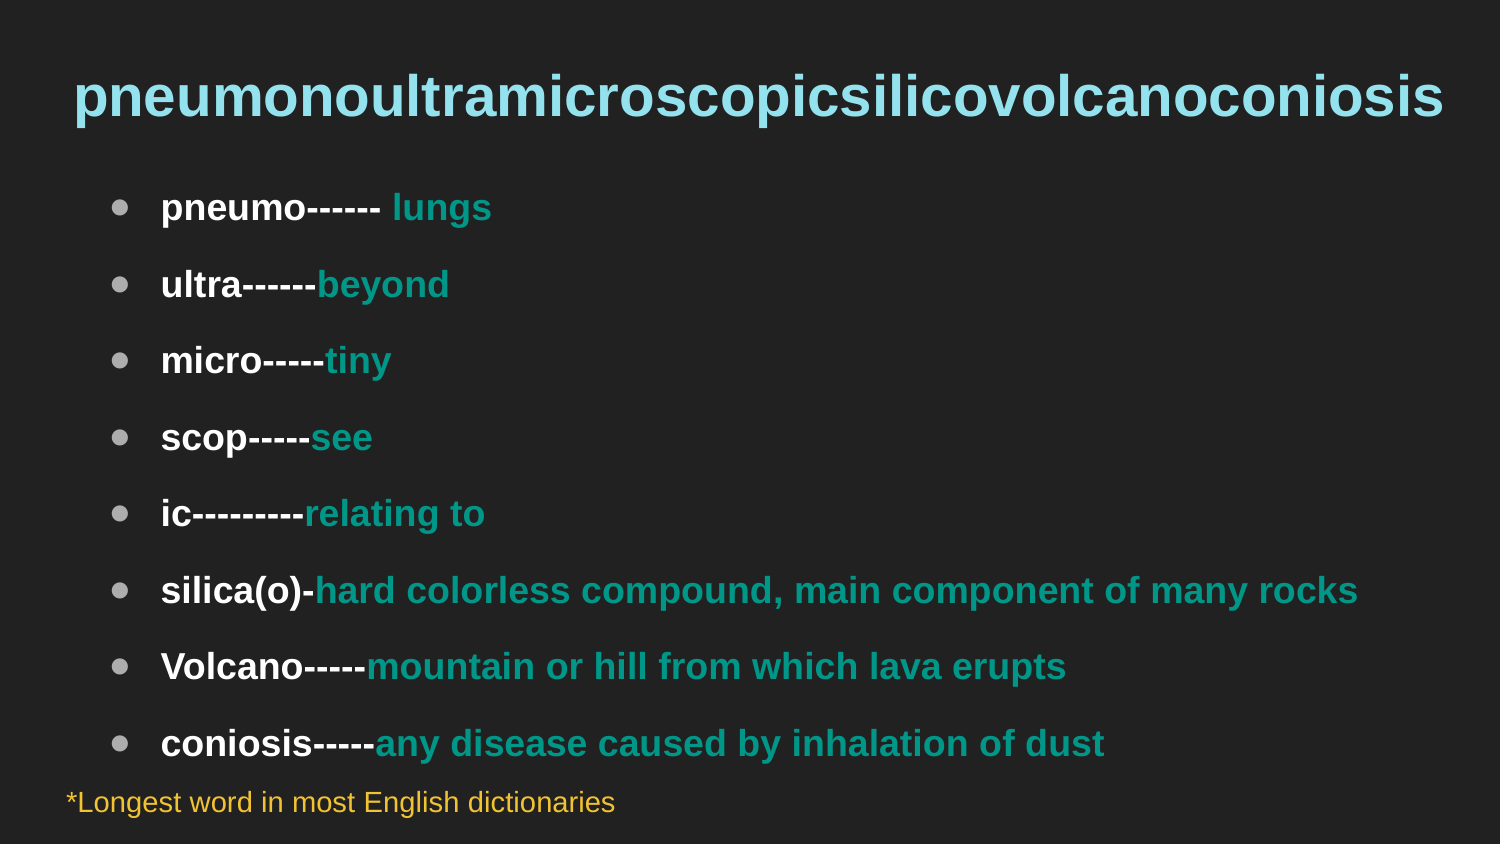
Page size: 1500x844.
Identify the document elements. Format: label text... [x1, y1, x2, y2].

text_box *Longest word in most English dictionaries [51, 775, 901, 826]
title pneumonoultramicroscopicsilicovolcanoconiosis [51, 42, 1469, 137]
list pneumo------ lungs ultra------beyond micro-----tiny scop-----see ic---------relating to silica(o)-hard colorless compound, main component of many rocks Volcano-----mountain or hill from which lava erupts coniosis-----any disease caused by inhalation of dust [70, 136, 1469, 776]
